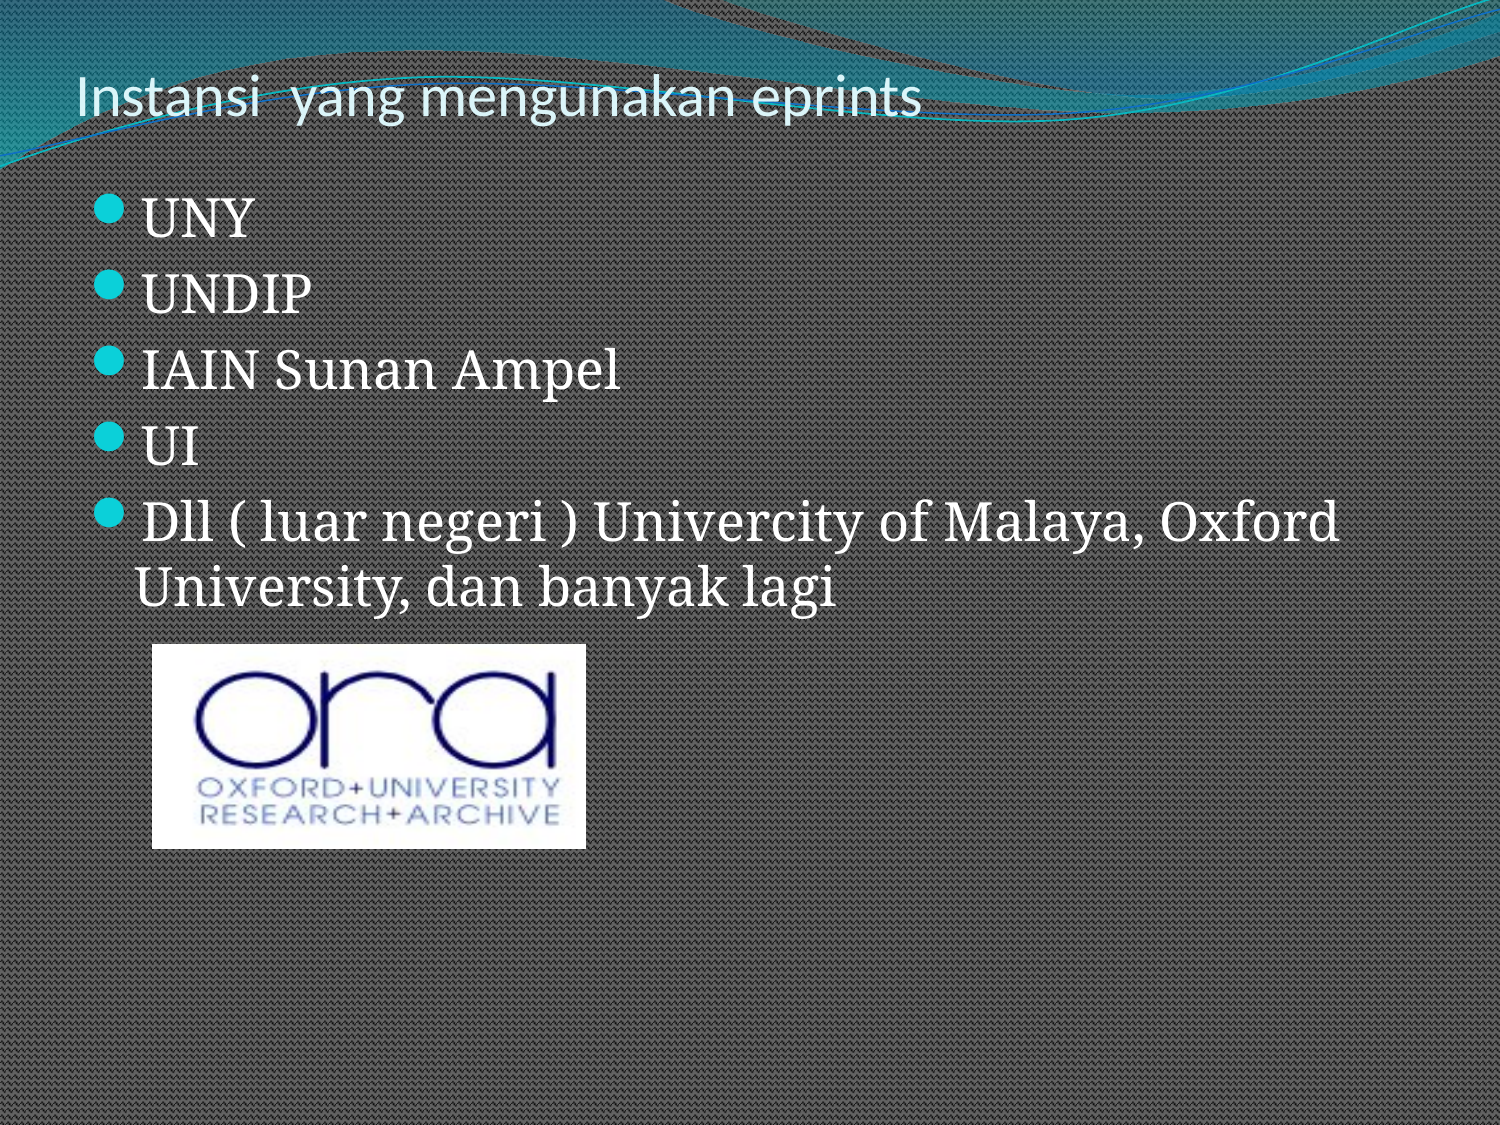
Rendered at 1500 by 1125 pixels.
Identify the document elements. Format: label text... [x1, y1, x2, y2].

list UNY UNDIP IAIN Sunan Ampel UI Dll ( luar negeri ) Univercity of Malaya, Oxford University, dan banyak lagi [75, 175, 1425, 680]
title Instansi yang mengunakan eprints [75, 46, 1425, 129]
picture [152, 644, 587, 849]
